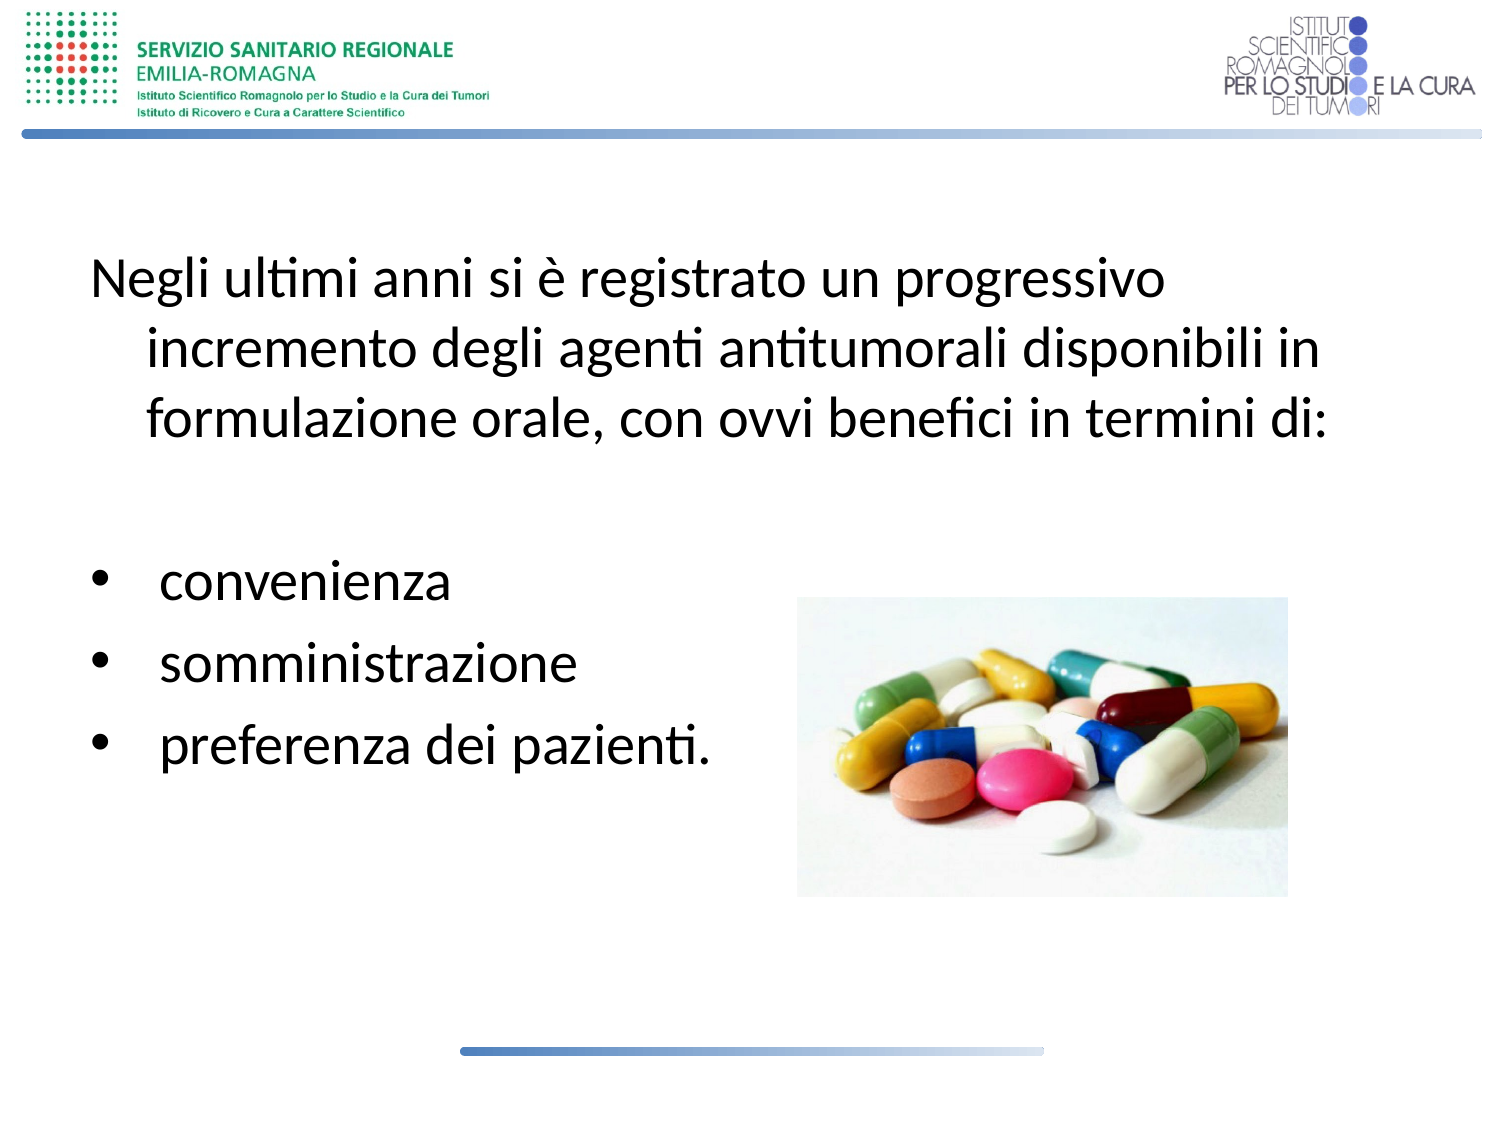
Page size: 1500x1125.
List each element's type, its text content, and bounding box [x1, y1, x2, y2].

picture [796, 597, 1288, 897]
picture [15, 9, 498, 128]
picture [1222, 12, 1478, 119]
list Negli ultimi anni si è registrato un progressivo incremento degli agenti antitumorali disponibili in formulazione orale, con ovvi benefici in termini di: convenienza somministrazione preferenza dei pazienti. [74, 231, 1426, 1048]
